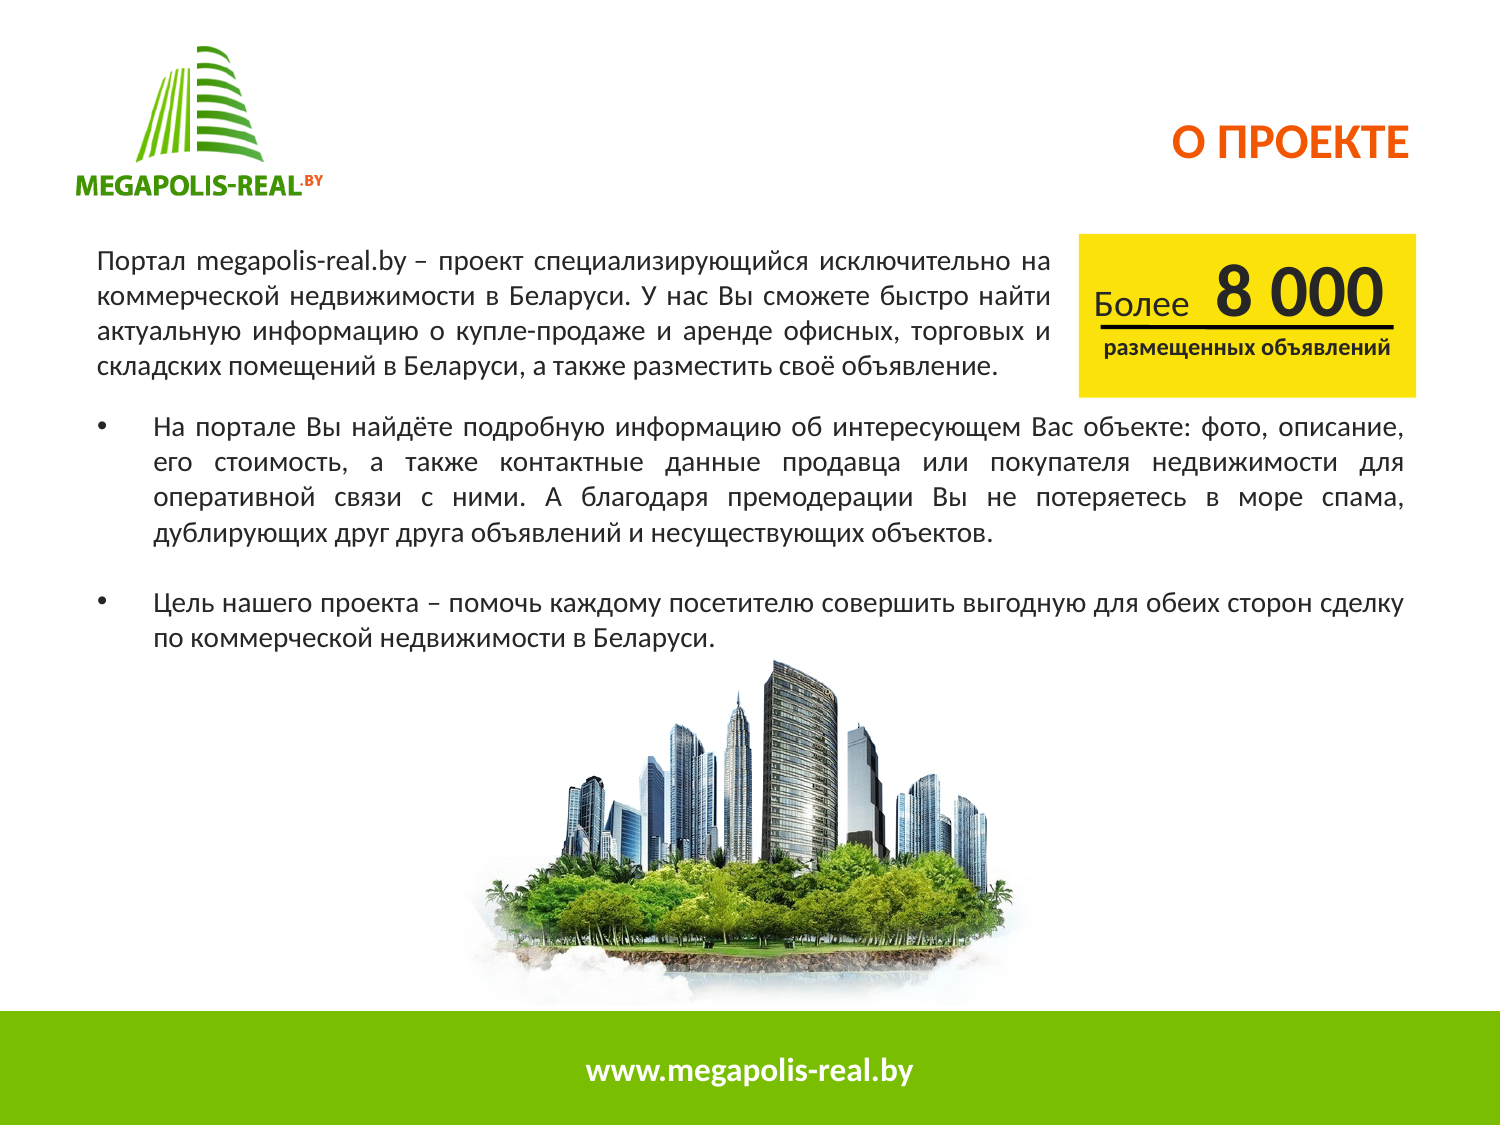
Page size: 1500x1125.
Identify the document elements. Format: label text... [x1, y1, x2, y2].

picture [461, 656, 1039, 1007]
title О ПРОЕКТЕ [75, 45, 1425, 233]
text_box Портал megapolis-real.by – проект специализирующийся исключительно на коммерческой недвижимости в Беларуси. У нас Вы сможете быстро найти актуальную информацию о купле-продаже и аренде офисных, торговых и складских помещений в Беларуси, а также разместить своё объявление. [82, 234, 1067, 389]
list На портале Вы найдёте подробную информацию об интересующем Вас объекте: фото, описание, его стоимость, а также контактные данные продавца или покупателя недвижимости для оперативной связи с ними. А благодаря премодерации Вы не потеряетесь в море спама, дублирующих друг друга объявлений и несуществующих объектов. Цель нашего проекта – помочь каждому посетителю совершить выгодную для обеих сторон сделку по коммерческой недвижимости в Беларуси. [82, 359, 1421, 868]
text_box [1077, 233, 1419, 399]
